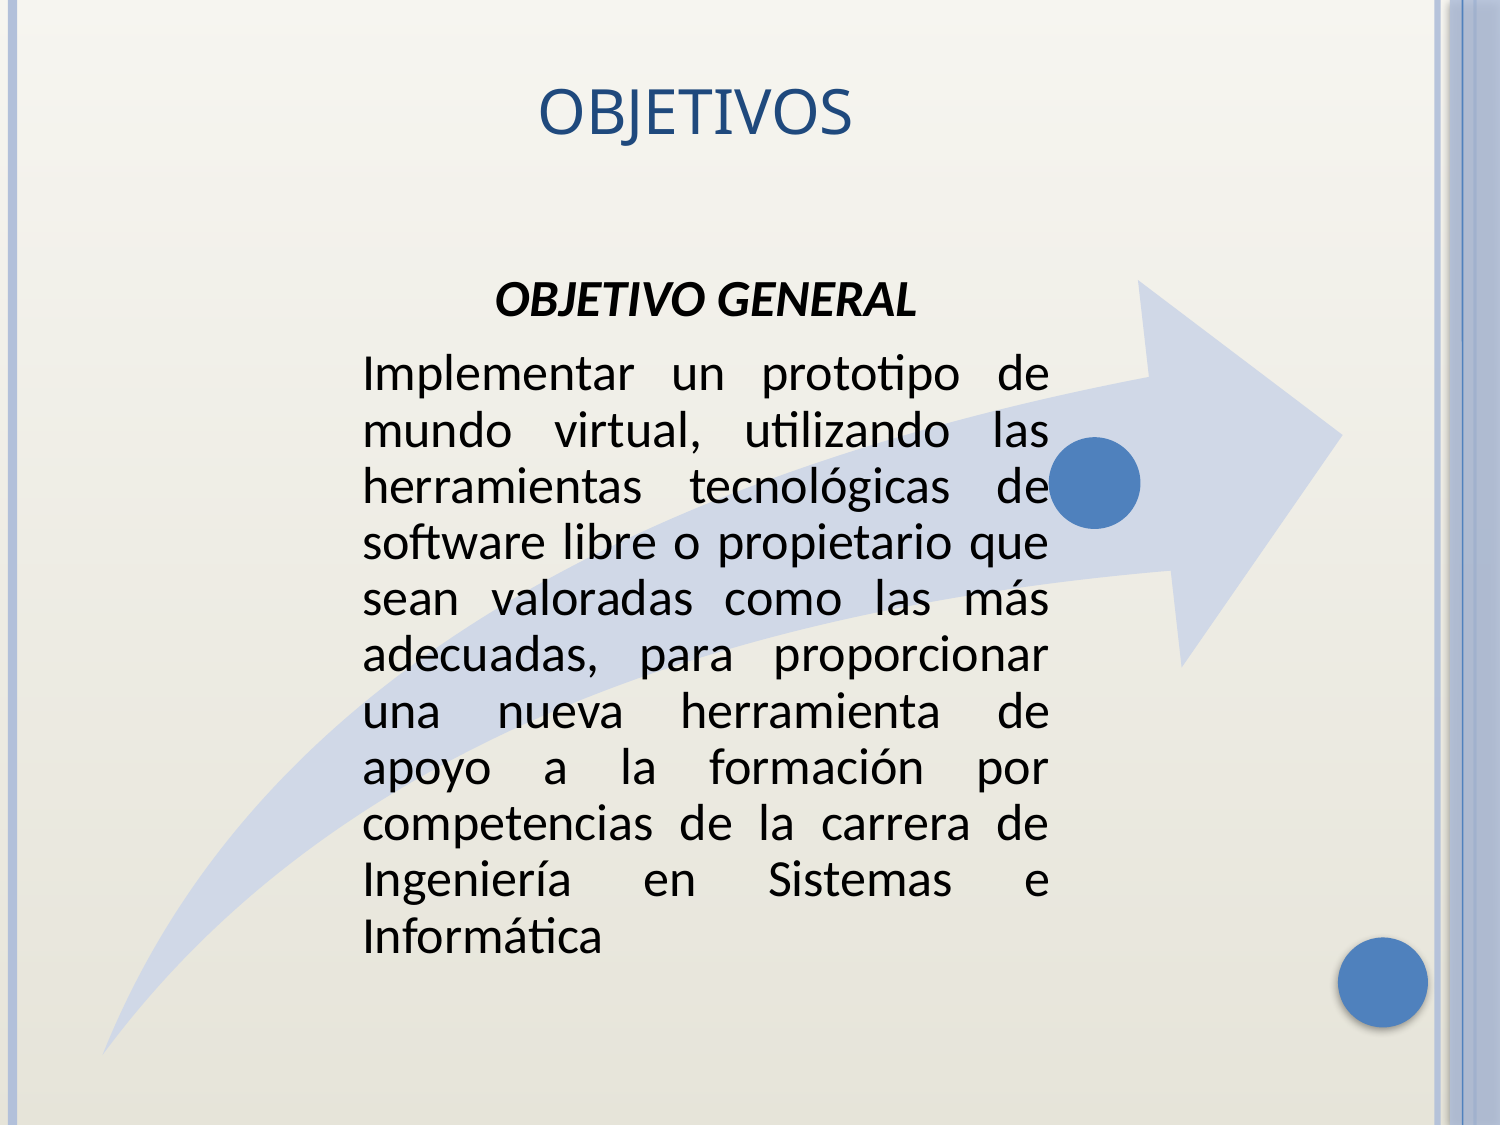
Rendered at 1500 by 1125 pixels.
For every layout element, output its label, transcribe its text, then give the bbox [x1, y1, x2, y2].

title OBJETIVOS [75, 47, 1317, 155]
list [101, 221, 1344, 1114]
